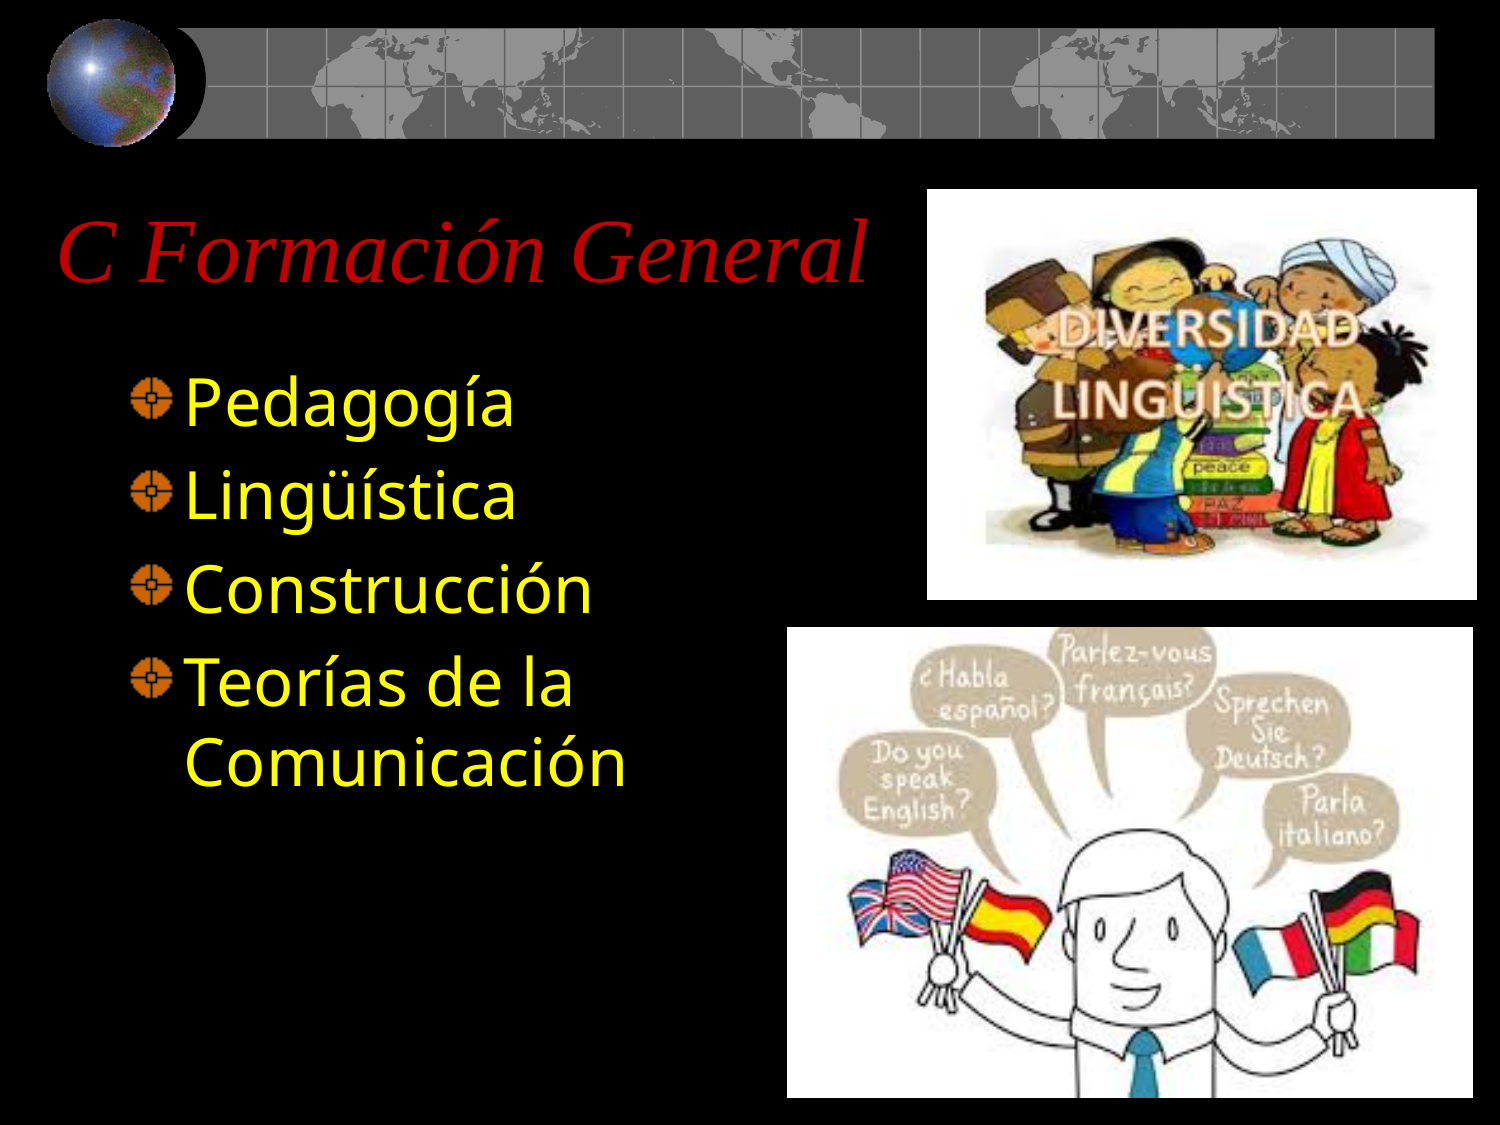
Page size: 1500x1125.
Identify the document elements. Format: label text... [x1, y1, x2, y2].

picture [127, 656, 175, 703]
picture [787, 627, 1473, 1098]
picture [42, 14, 190, 151]
picture [127, 376, 175, 424]
list Pedagogía Lingüística Construcción Teorías de la Comunicación [112, 352, 650, 1028]
picture [127, 563, 175, 610]
picture [927, 189, 1477, 600]
title C Formación General [40, 152, 1316, 341]
picture [127, 469, 175, 517]
